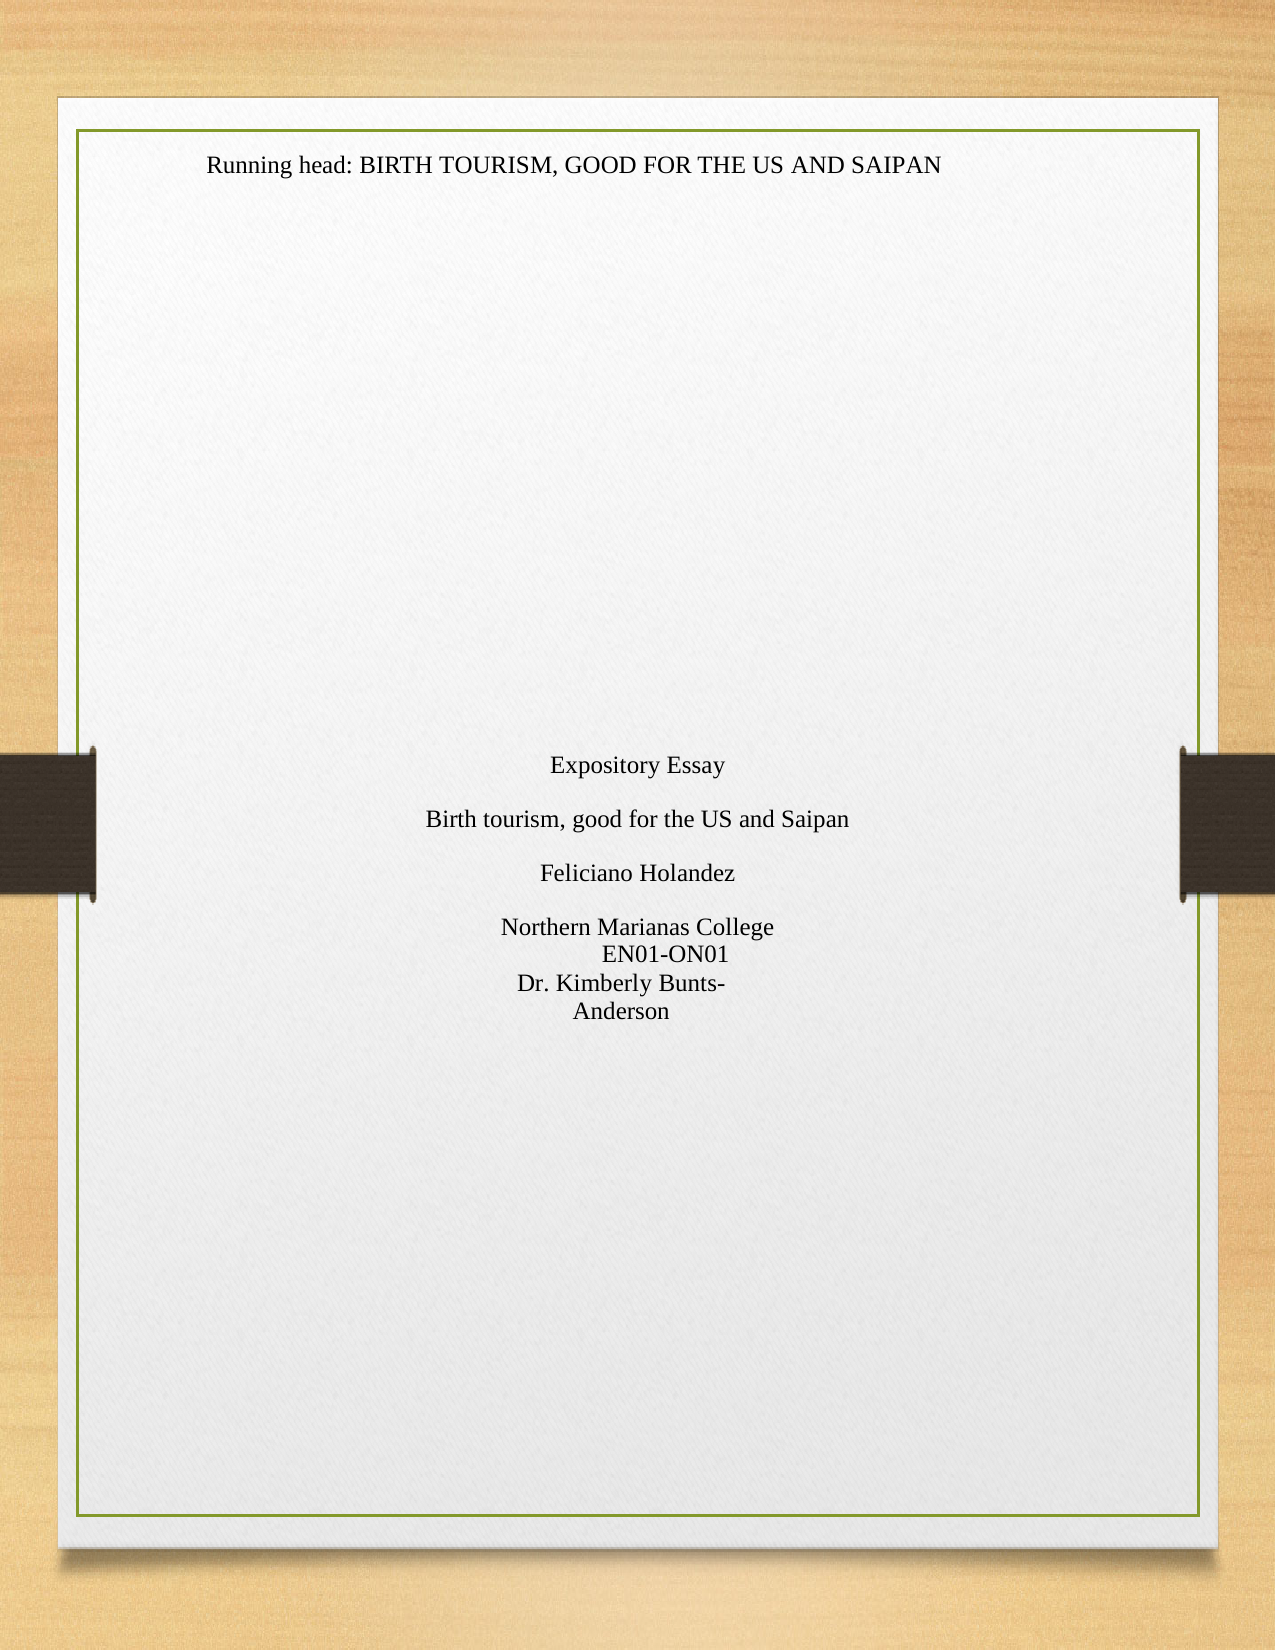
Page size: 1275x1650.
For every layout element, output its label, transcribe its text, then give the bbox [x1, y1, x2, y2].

picture [0, 0, 1275, 1650]
text_box Birth tourism, good for the US and Saipan [423, 804, 855, 834]
text_box Running head: BIRTH TOURISM, GOOD FOR THE US AND SAIPAN [204, 151, 948, 181]
text_box Feliciano Holandez [537, 858, 741, 888]
text_box Expository Essay [548, 751, 731, 781]
text_box Northern Marianas College EN01-ON01 Dr. Kimberly Bunts-Anderson [498, 912, 822, 1000]
